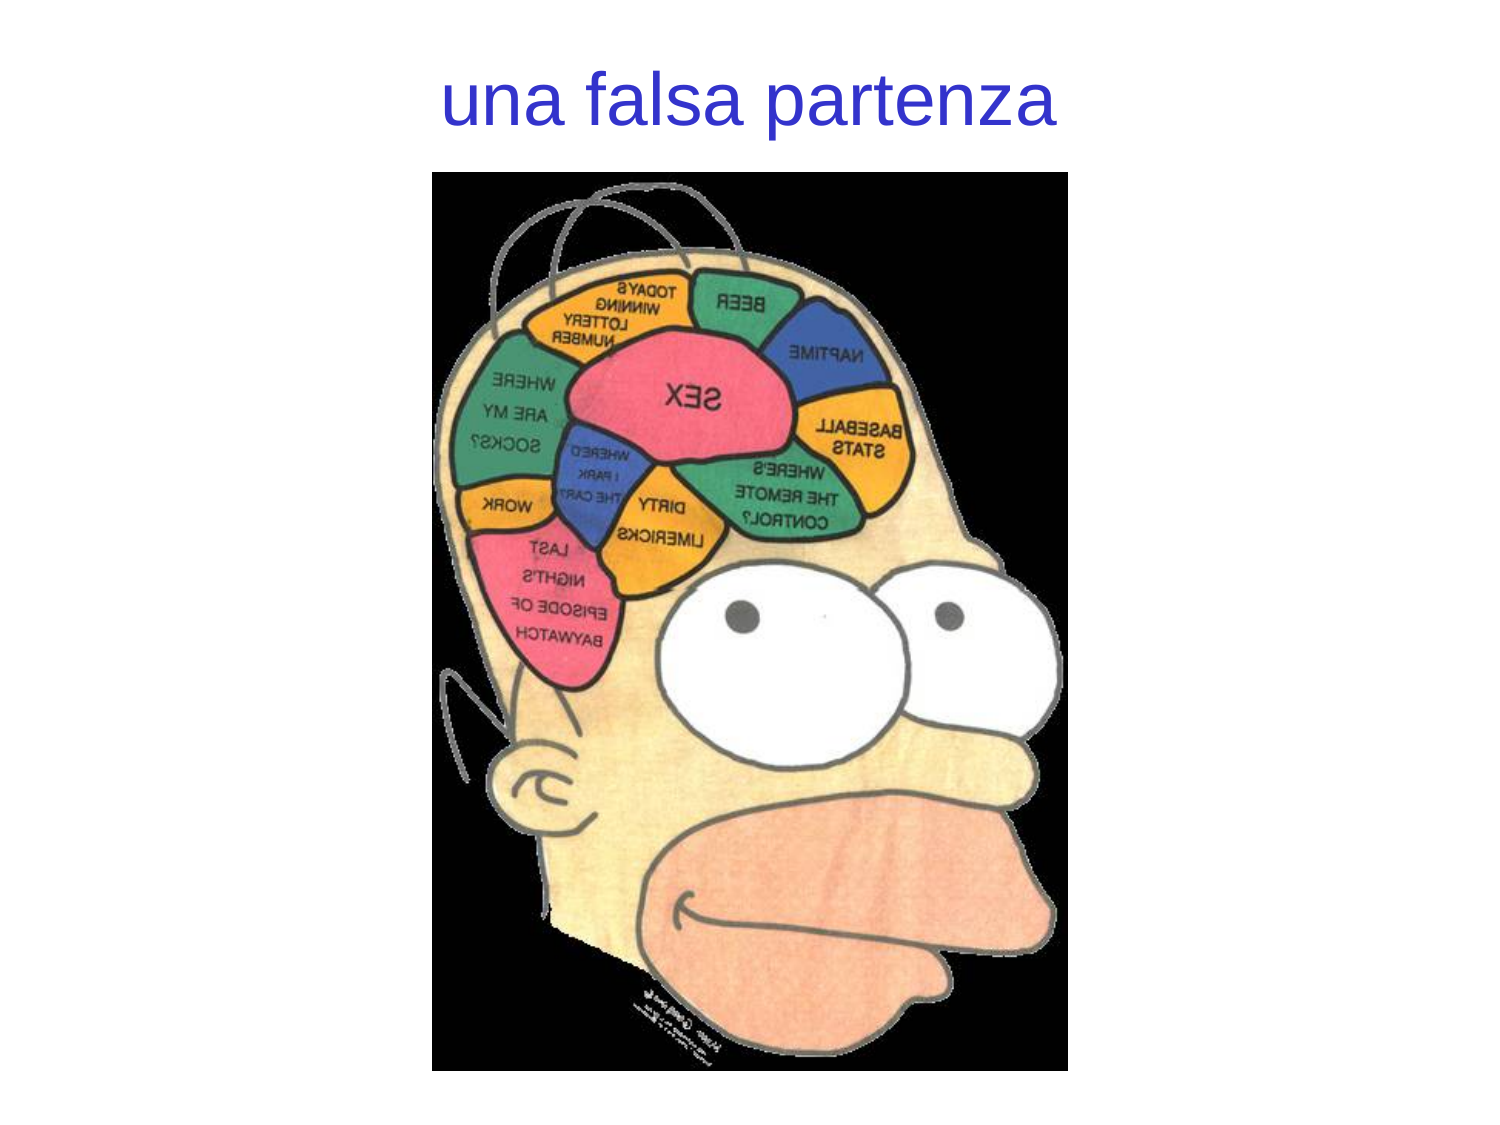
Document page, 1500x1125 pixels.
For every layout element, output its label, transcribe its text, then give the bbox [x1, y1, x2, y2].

picture [432, 172, 1068, 1071]
text_box una falsa partenza [425, 42, 1073, 148]
